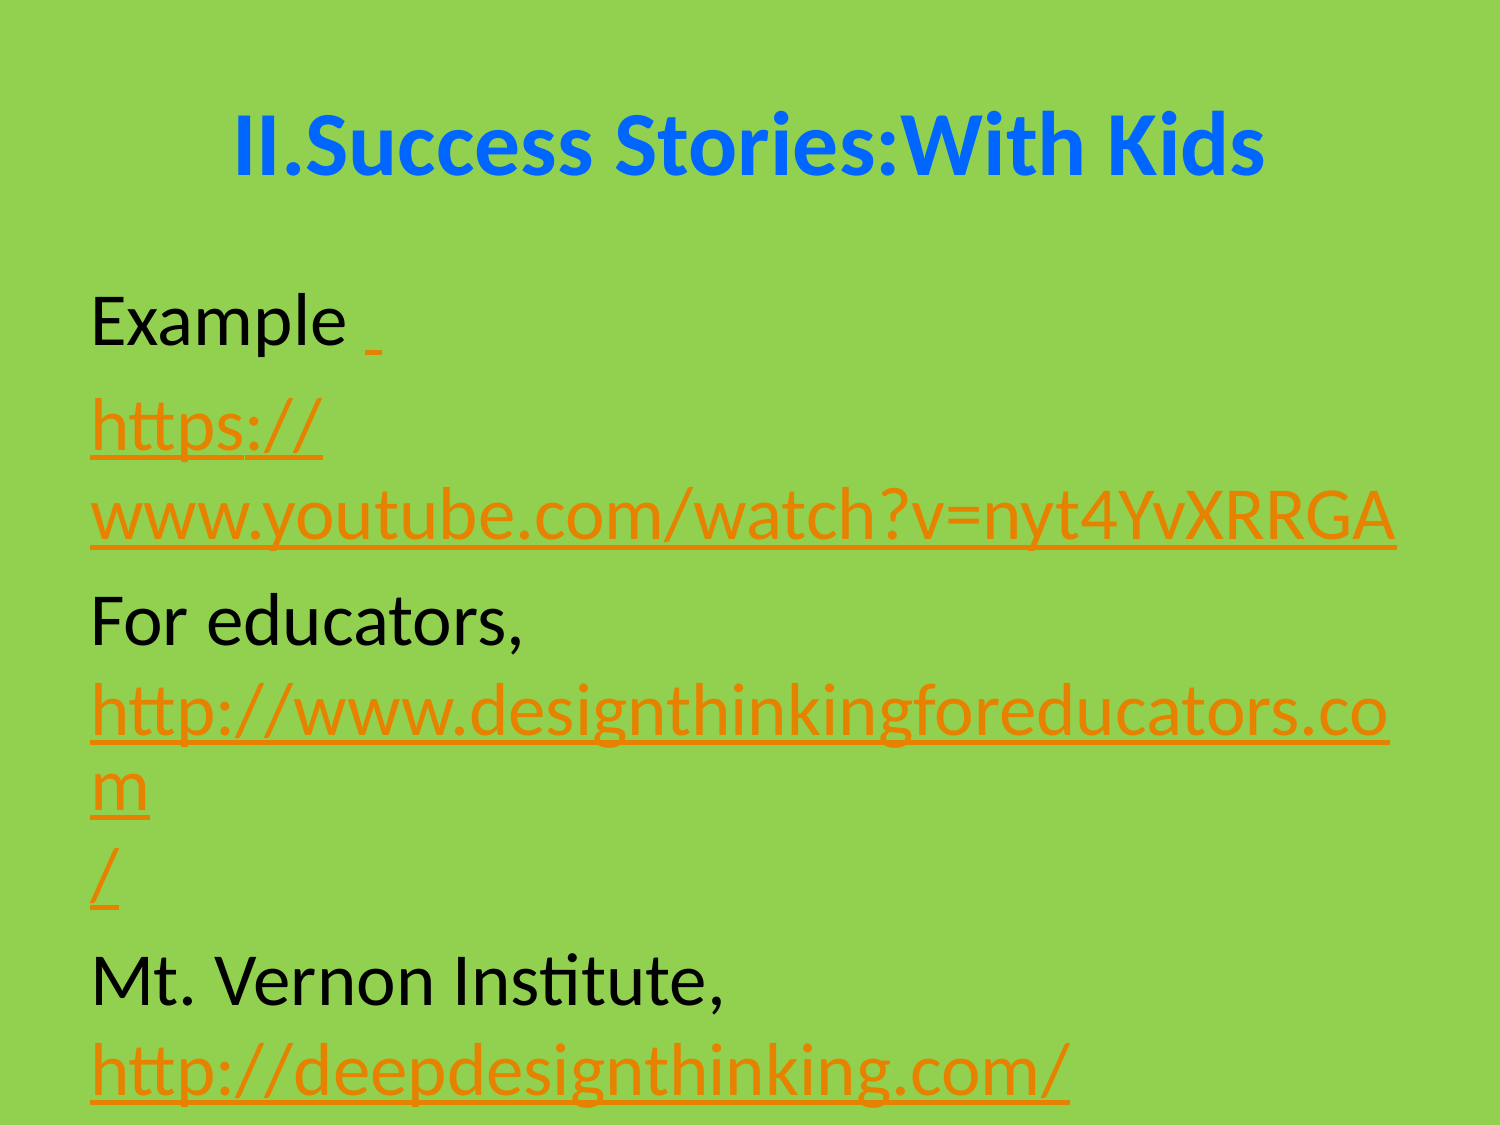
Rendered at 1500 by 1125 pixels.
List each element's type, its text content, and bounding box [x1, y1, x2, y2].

title II.Success Stories:With Kids [75, 45, 1425, 233]
list Example https://www.youtube.com/watch?v=nyt4YvXRRGA For educators, http://www.designthinkingforeducators.com/ Mt. Vernon Institute, http://deepdesignthinking.com/ [75, 262, 1425, 1005]
